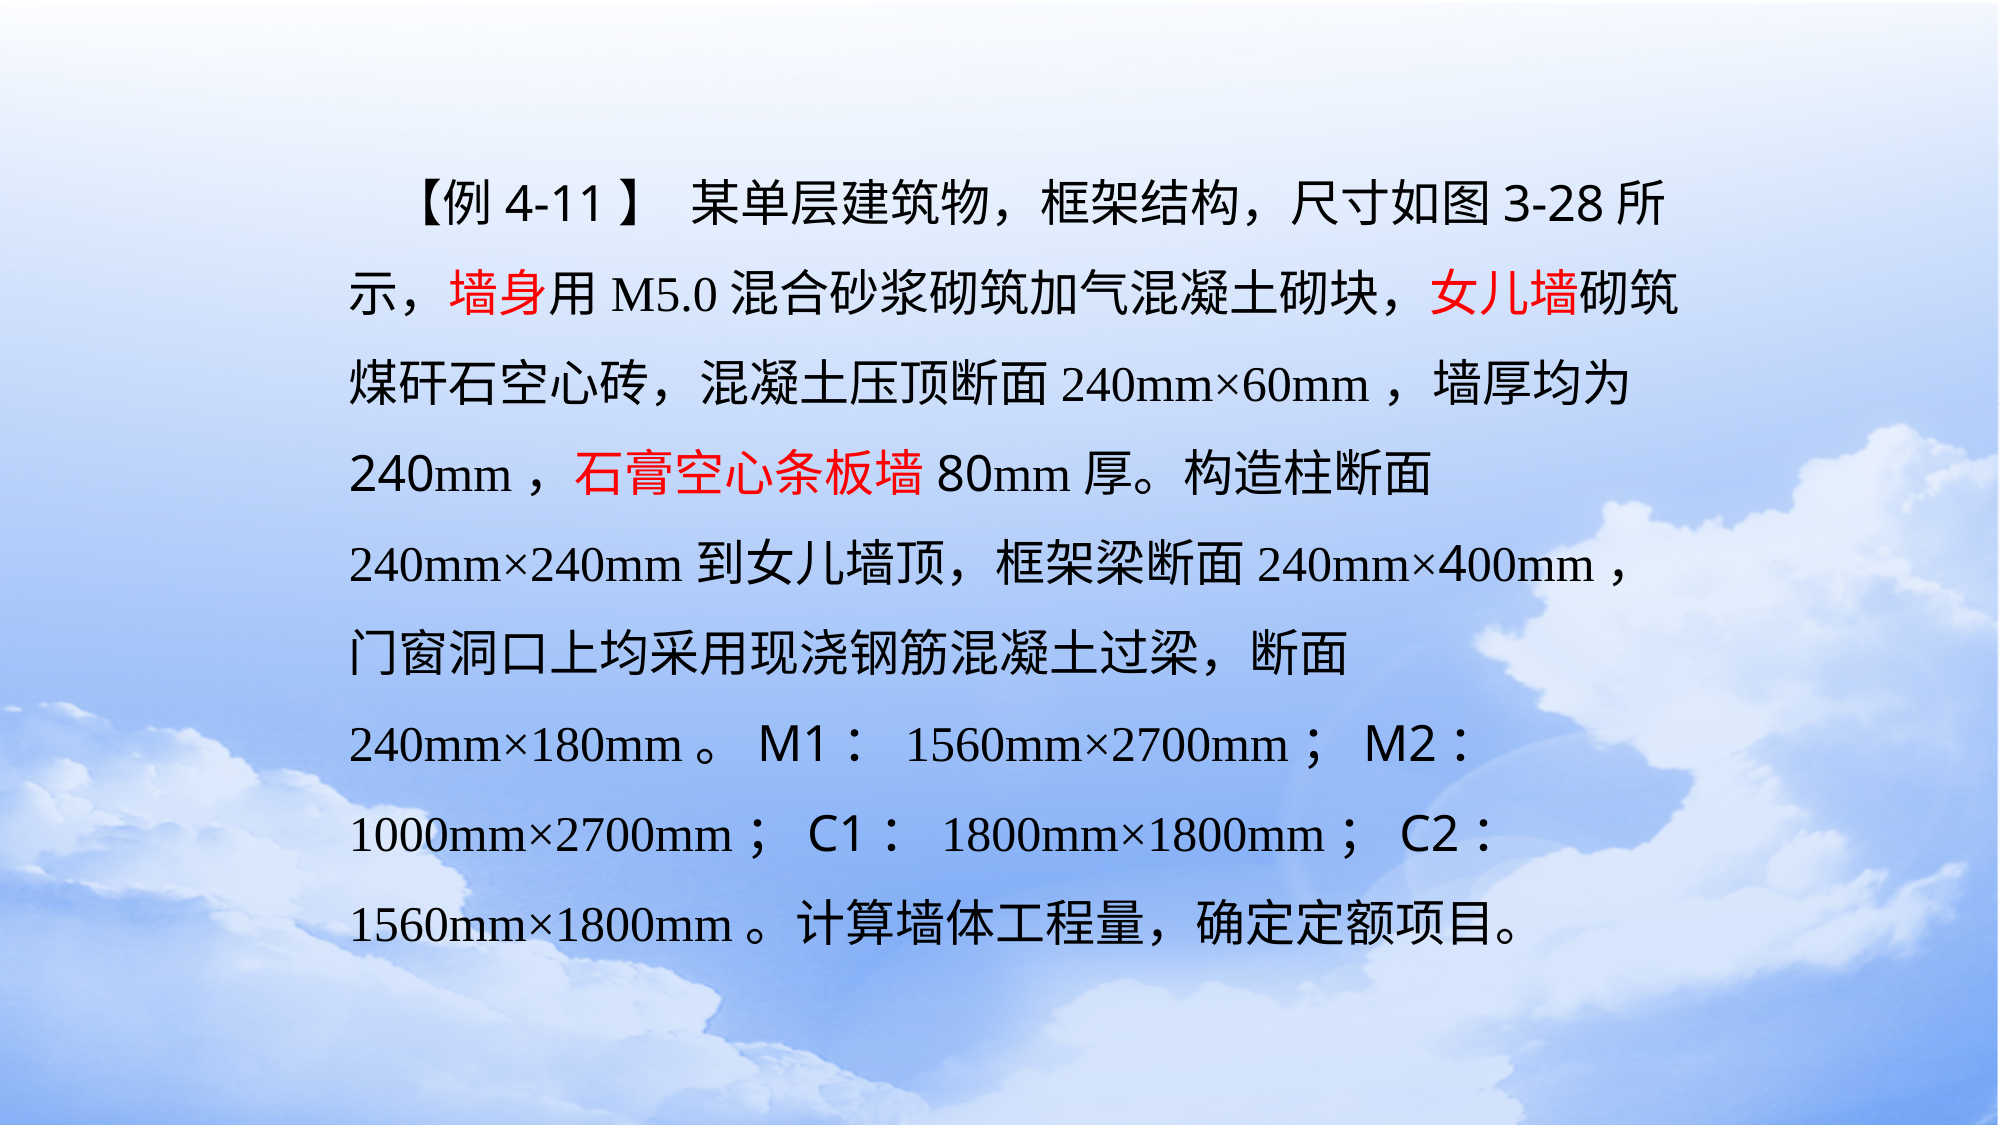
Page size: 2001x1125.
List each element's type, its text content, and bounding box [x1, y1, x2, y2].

picture [0, 0, 2001, 1125]
text_box 【例4-11】 某单层建筑物，框架结构，尺寸如图3-28所示，墙身用M5.0混合砂浆砌筑加气混凝土砌块，女儿墙砌筑煤矸石空心砖，混凝土压顶断面240mm×60mm，墙厚均为240mm，石膏空心条板墙80mm厚。构造柱断面240mm×240mm到女儿墙顶，框架梁断面240mm×400mm，门窗洞口上均采用现浇钢筋混凝土过梁，断面240mm×180mm。M1：1560mm×2700mm；M2：1000mm×2700mm；C1：1800mm×1800mm；C2：1560mm×1800mm。计算墙体工程量，确定定额项目。 [334, 134, 1699, 959]
